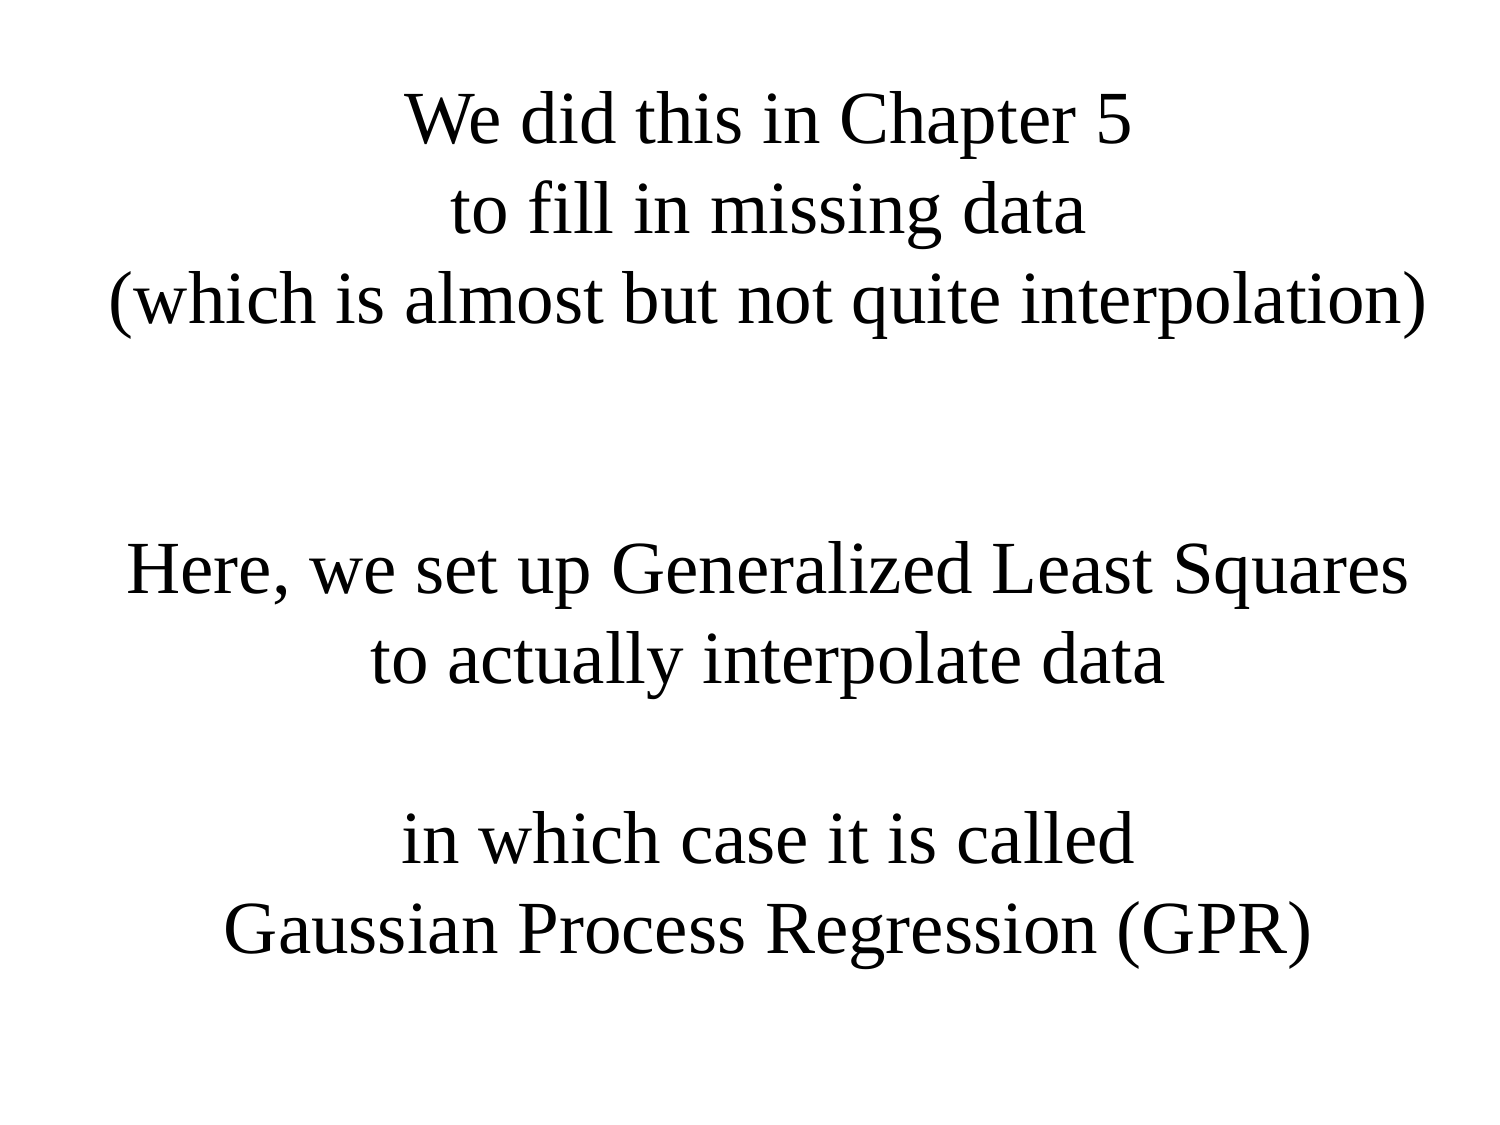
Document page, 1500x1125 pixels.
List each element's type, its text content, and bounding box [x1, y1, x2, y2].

title We did this in Chapter 5 to fill in missing data (which is almost but not quite interpolation) Here, we set up Generalized Least Squares to actually interpolate data in which case it is called Gaussian Process Regression (GPR) [75, 45, 1463, 1063]
